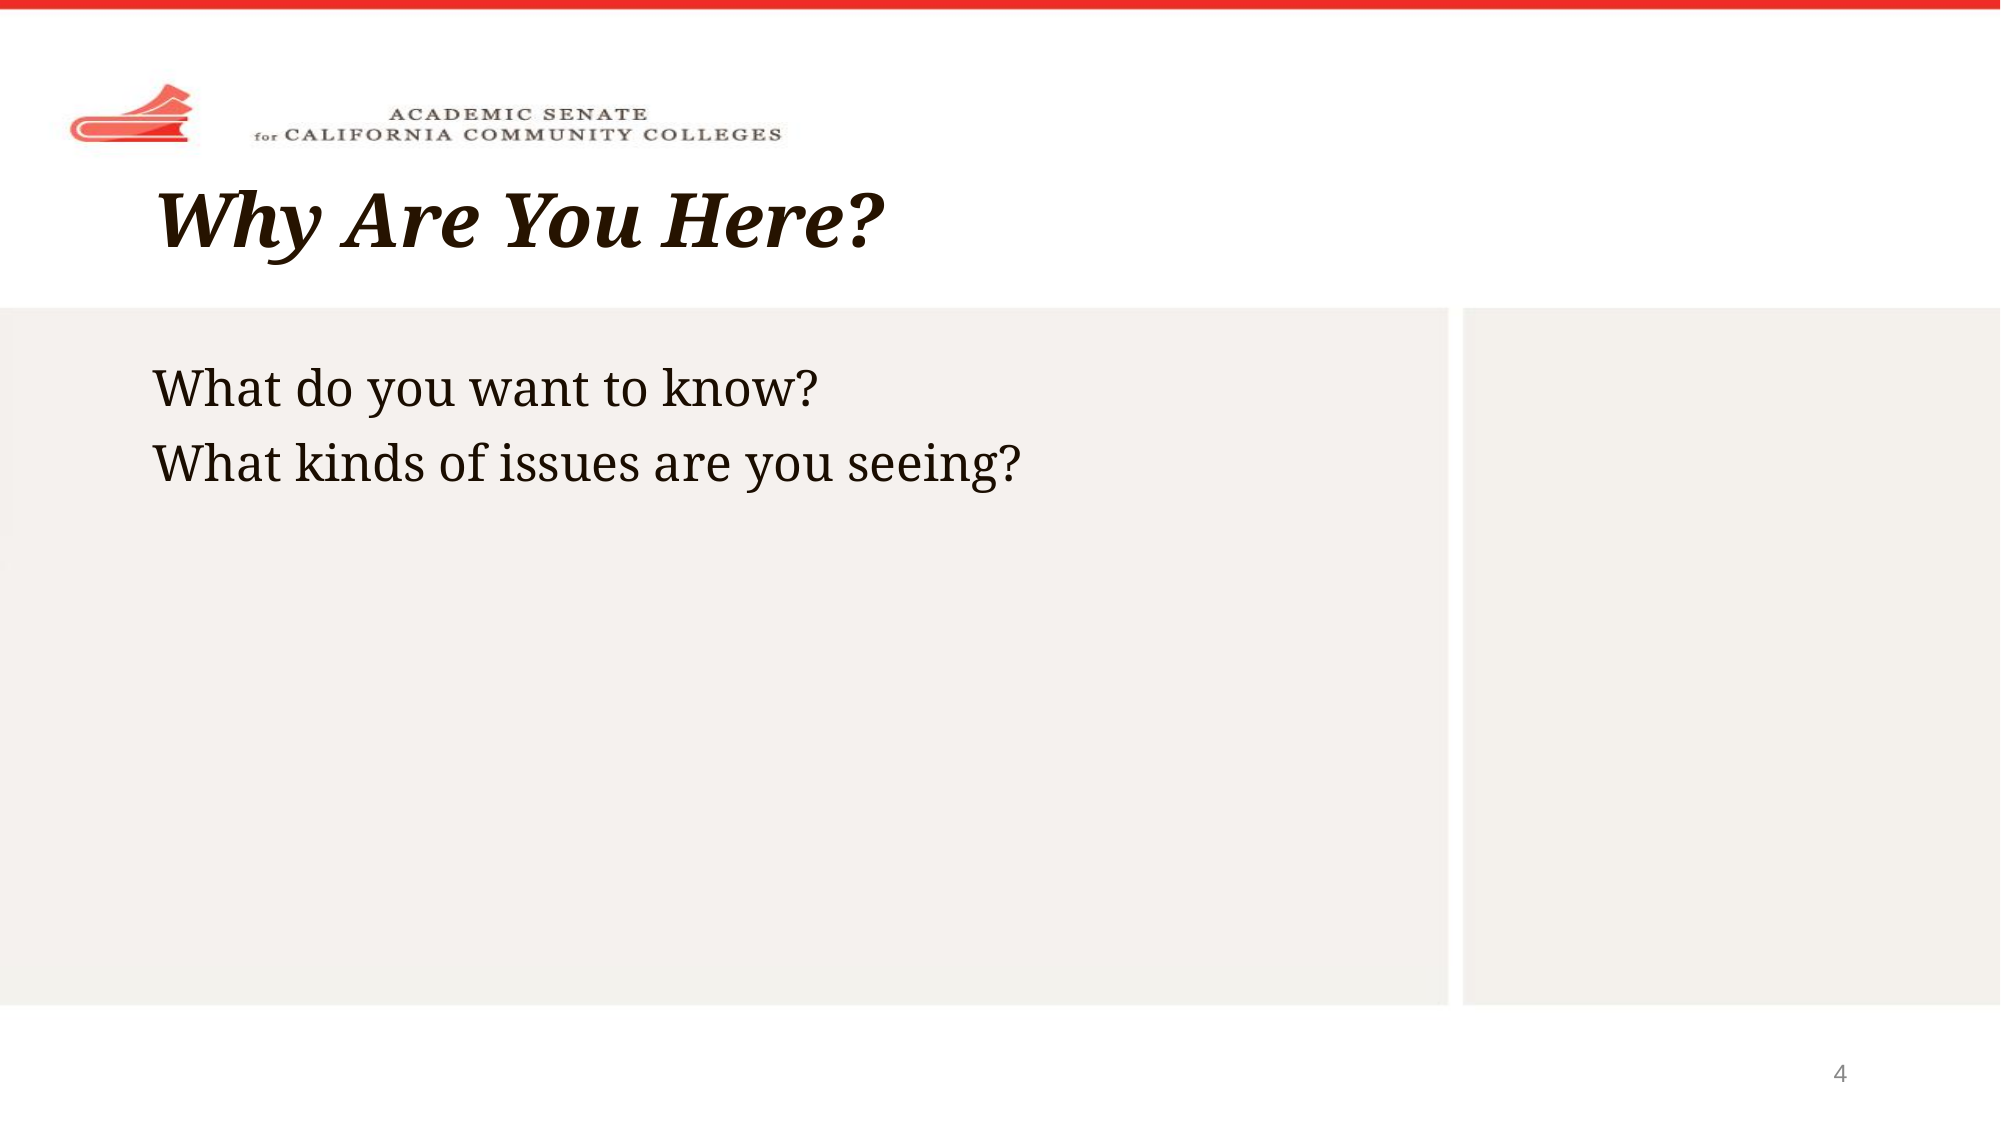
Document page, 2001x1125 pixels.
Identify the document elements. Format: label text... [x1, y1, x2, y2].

list What do you want to know? What kinds of issues are you seeing? [137, 348, 1863, 1014]
picture [0, 0, 2001, 1125]
slide_number 4 [1412, 1042, 1863, 1103]
title Why Are You Here? [137, 148, 1863, 299]
